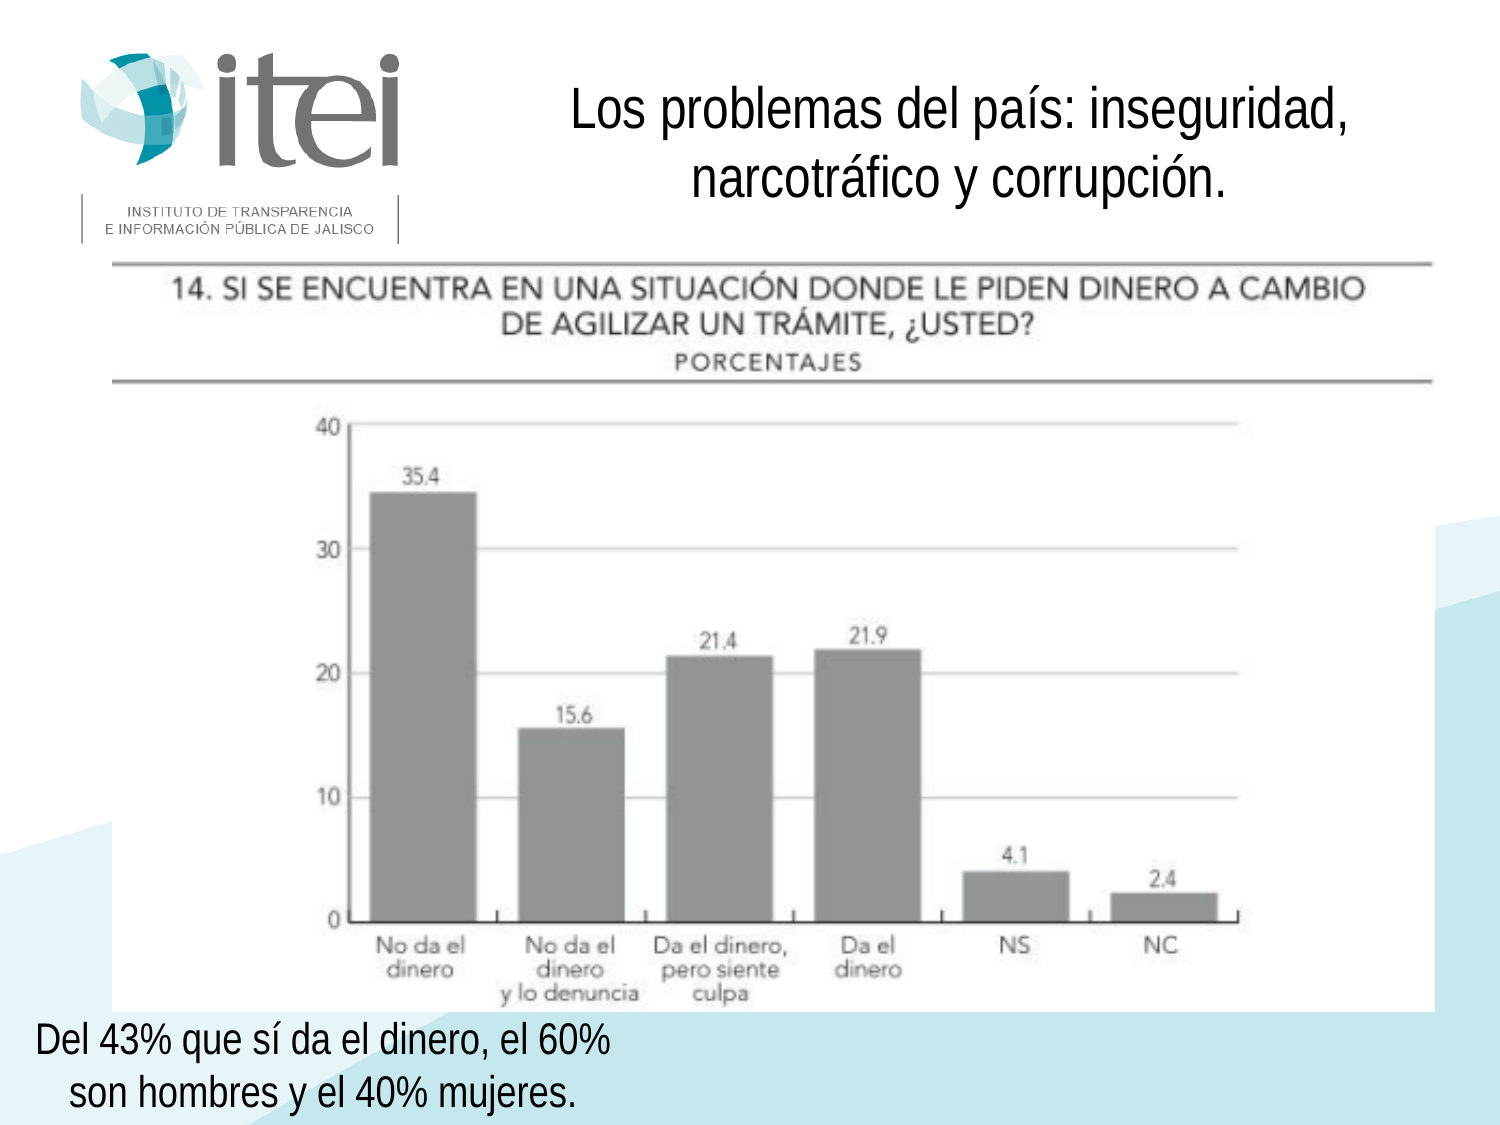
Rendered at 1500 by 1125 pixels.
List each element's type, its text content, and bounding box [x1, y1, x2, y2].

text_box Los problemas del país: inseguridad, narcotráfico y corrupción. [425, 19, 1495, 261]
picture [0, 0, 1500, 1125]
text_box Del 43% que sí da el dinero, el 60% son hombres y el 40% mujeres. [19, 1001, 628, 1125]
